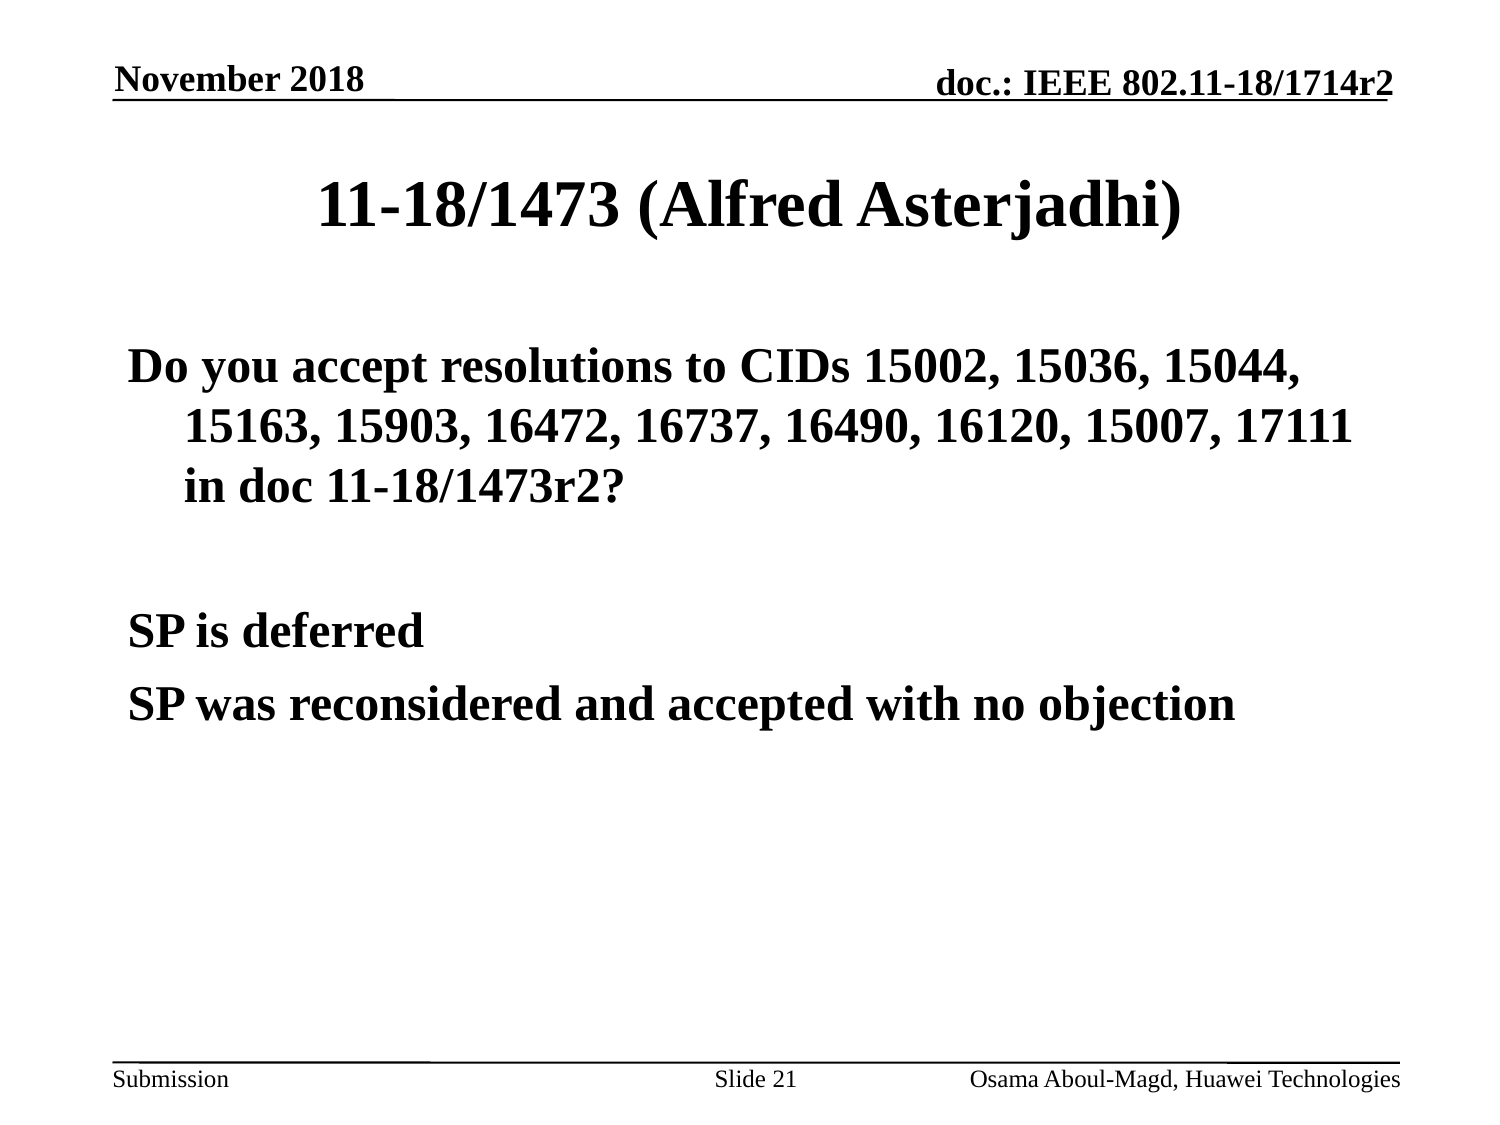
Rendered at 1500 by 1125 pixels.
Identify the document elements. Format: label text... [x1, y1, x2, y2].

slide_number Slide 21 [712, 1061, 800, 1123]
footer Osama Aboul-Magd, Huawei Technologies [878, 1061, 1402, 1093]
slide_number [114, 54, 423, 100]
title 11-18/1473 (Alfred Asterjadhi) [112, 112, 1388, 288]
list Do you accept resolutions to CIDs 15002, 15036, 15044, 15163, 15903, 16472, 16737, 16490, 16120, 15007, 17111 in doc 11-18/1473r2? SP is deferred SP was reconsidered and accepted with no objection [112, 324, 1388, 1000]
